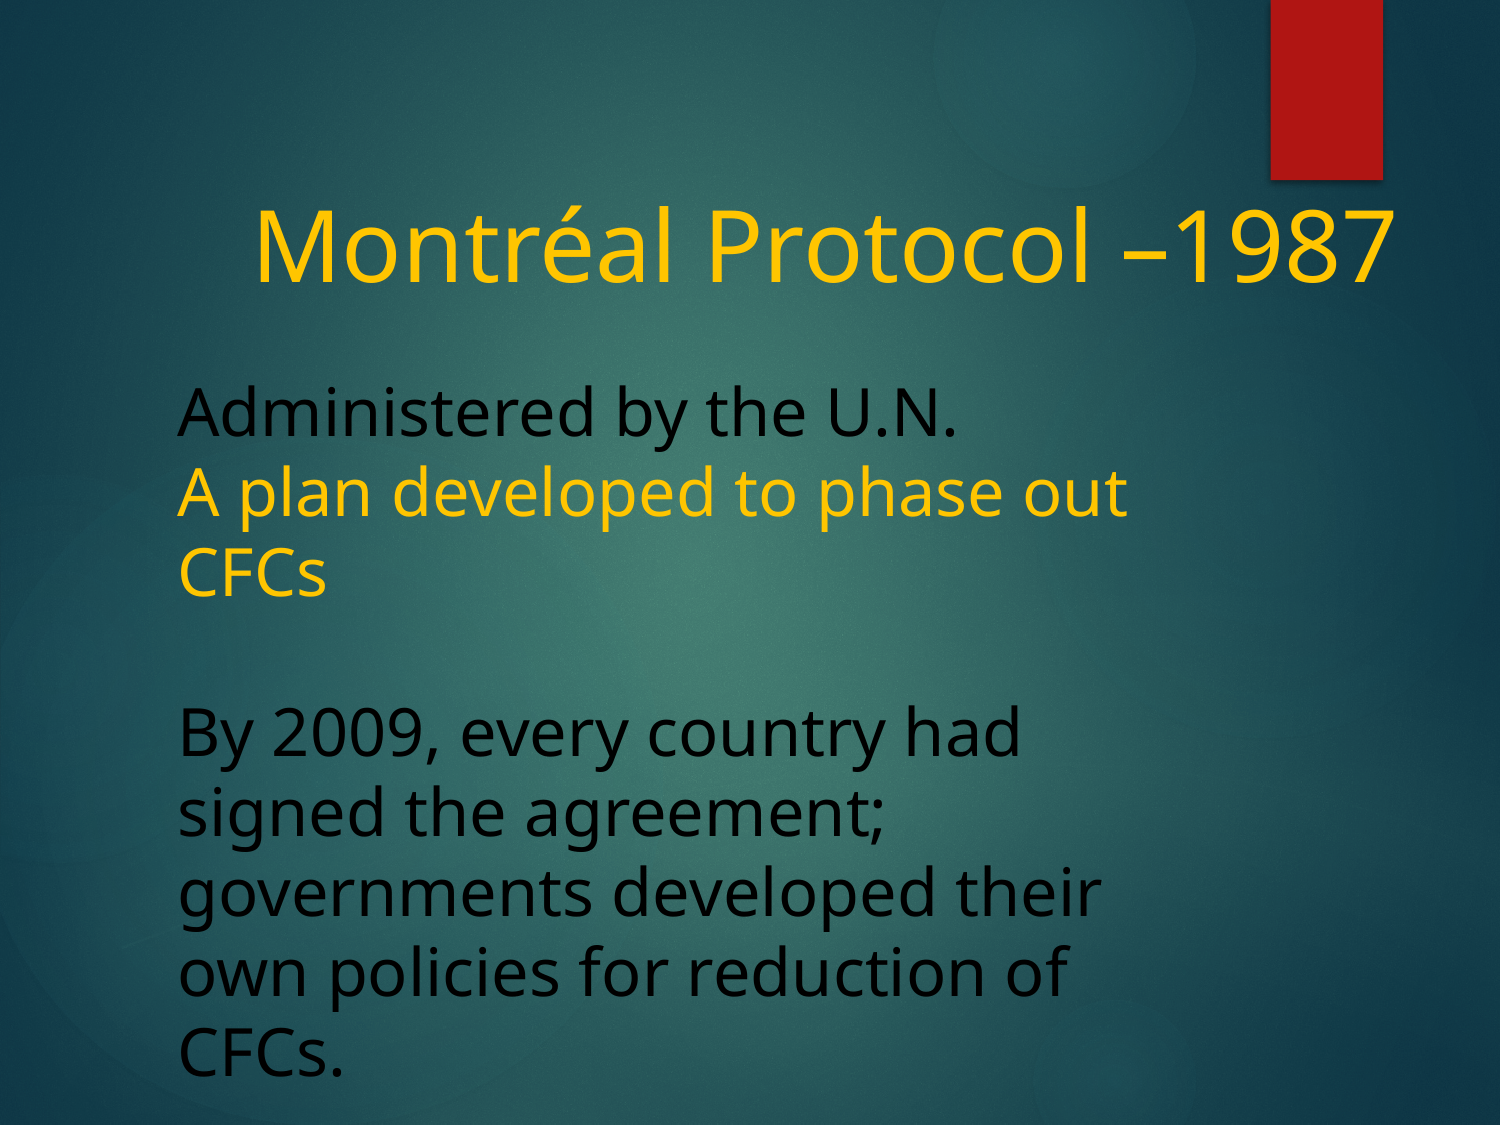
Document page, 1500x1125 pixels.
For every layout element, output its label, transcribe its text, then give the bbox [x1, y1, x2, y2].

text_box Montréal Protocol –1987 [236, 174, 1415, 310]
text_box Administered by the U.N. A plan developed to phase out CFCs By 2009, every country had signed the agreement; governments developed their own policies for reduction of CFCs. [162, 362, 1250, 1097]
